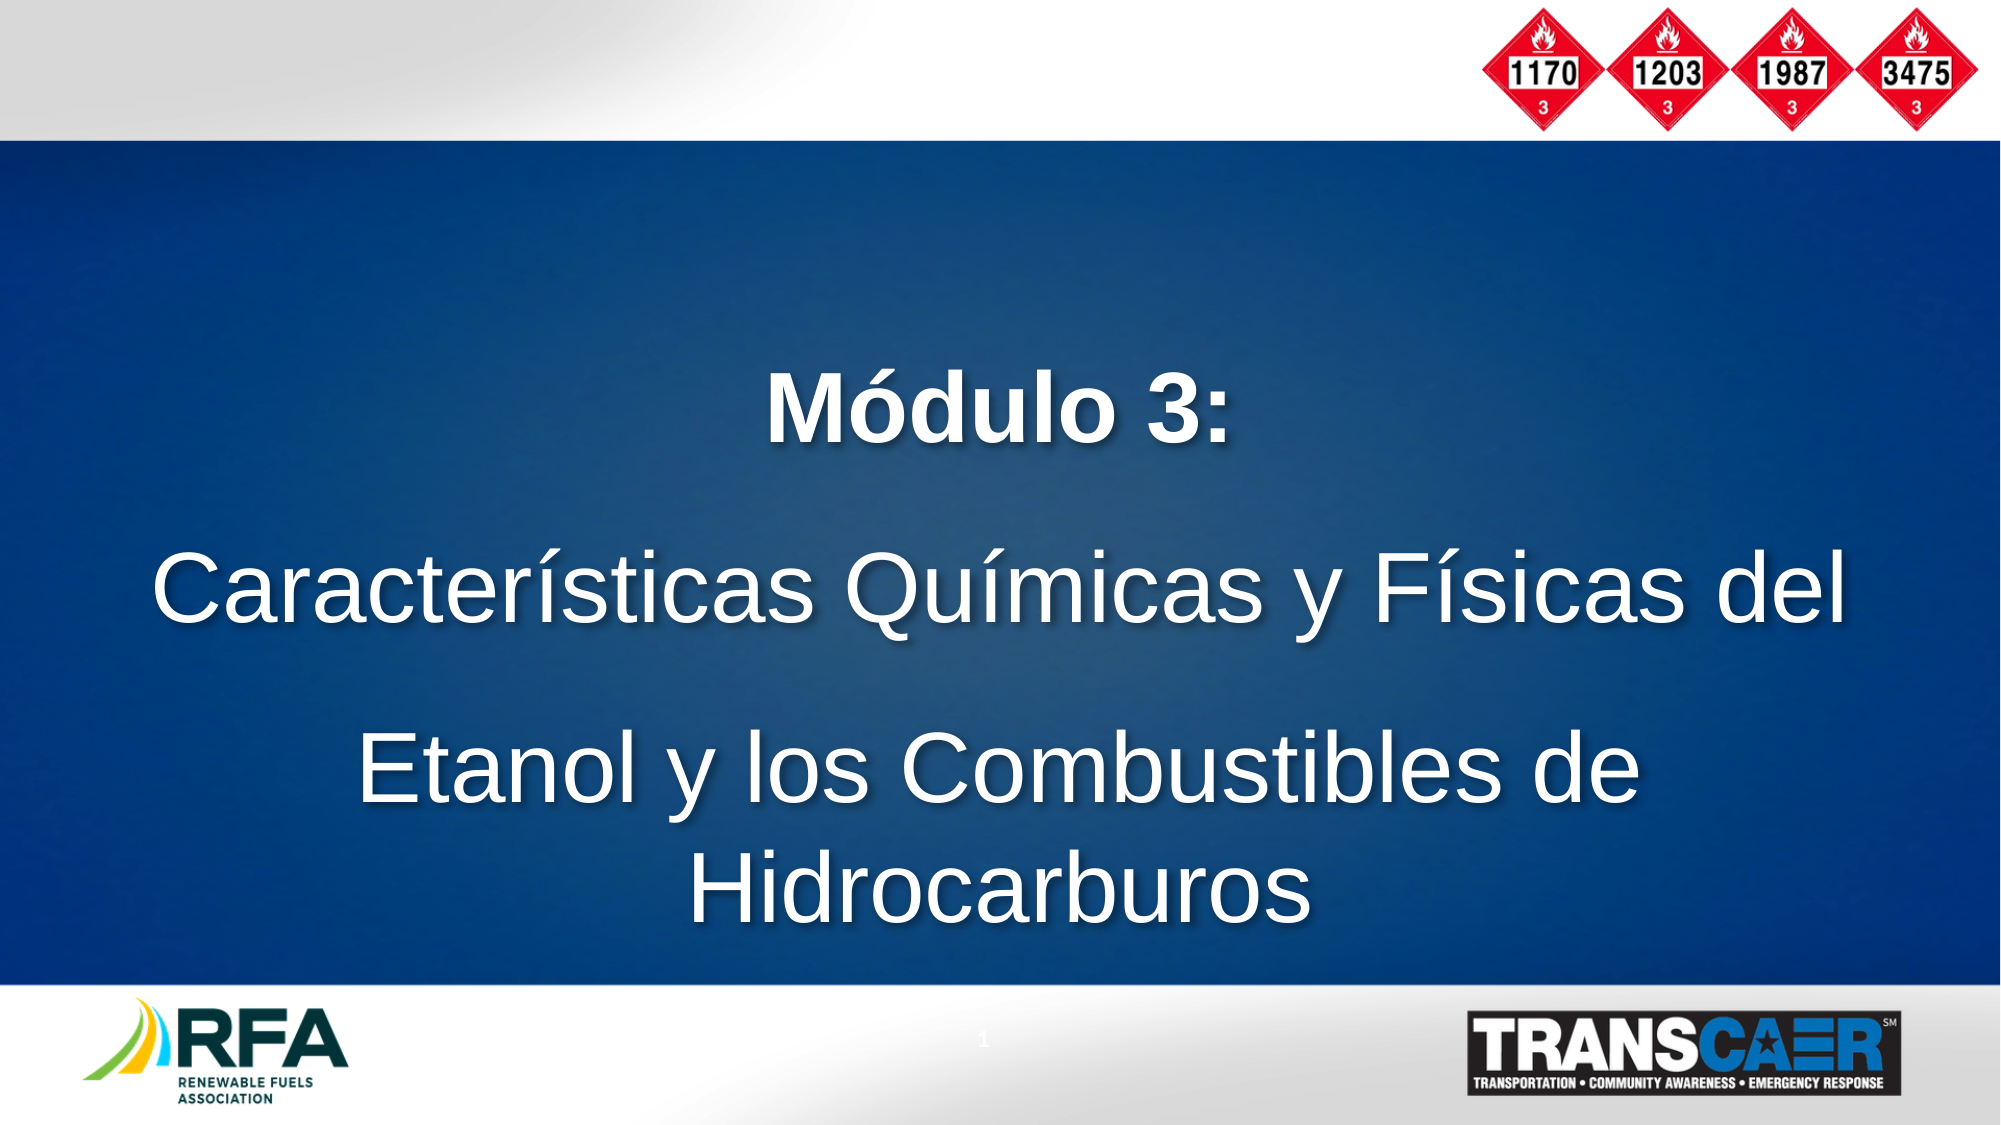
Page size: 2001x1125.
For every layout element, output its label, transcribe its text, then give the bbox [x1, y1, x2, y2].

picture [0, 0, 2001, 1125]
text_box Módulo 3: Características Químicas y Físicas del Etanol y los Combustibles de Hidrocarburos [99, 275, 1900, 950]
